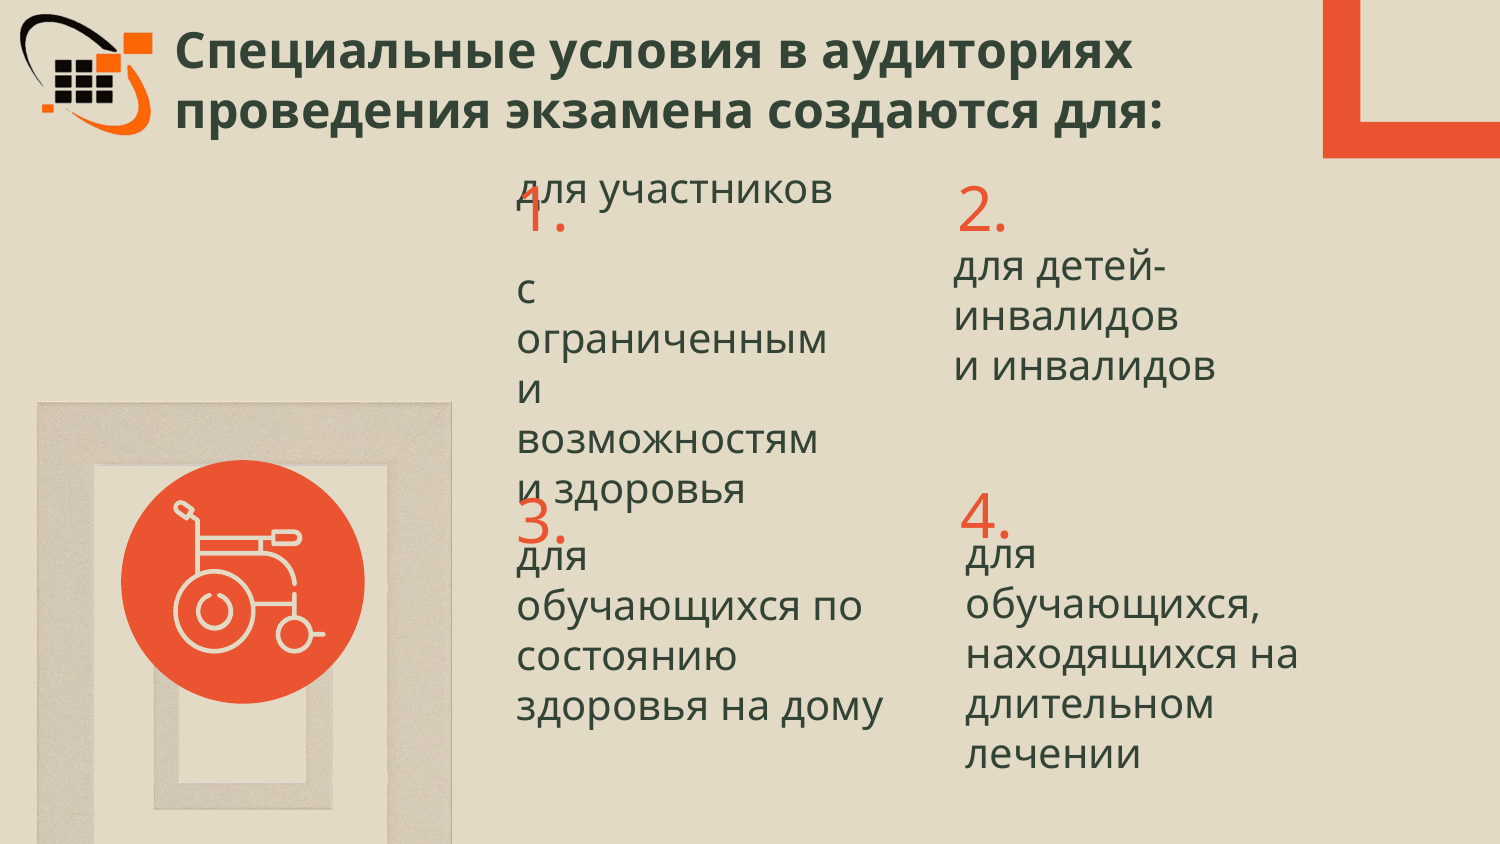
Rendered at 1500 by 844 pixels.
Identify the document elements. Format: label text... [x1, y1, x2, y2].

title 1. [501, 161, 712, 260]
text_box Специальные условия в аудиториях проведения экзамена создаются для: [171, 11, 1300, 147]
title для обучающихся по состоянию здоровья на дому [501, 545, 902, 762]
title 2. [942, 161, 1152, 260]
title 3. [501, 473, 712, 571]
picture [37, 402, 469, 844]
title для обучающихся, находящихся на длительном лечении [950, 574, 1348, 779]
title 4. [945, 469, 1155, 567]
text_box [171, 499, 327, 654]
picture [8, 11, 169, 141]
title для участников с ограниченными возможностями здоровья [501, 256, 855, 467]
title для детей-инвалидов и инвалидов [938, 244, 1324, 434]
